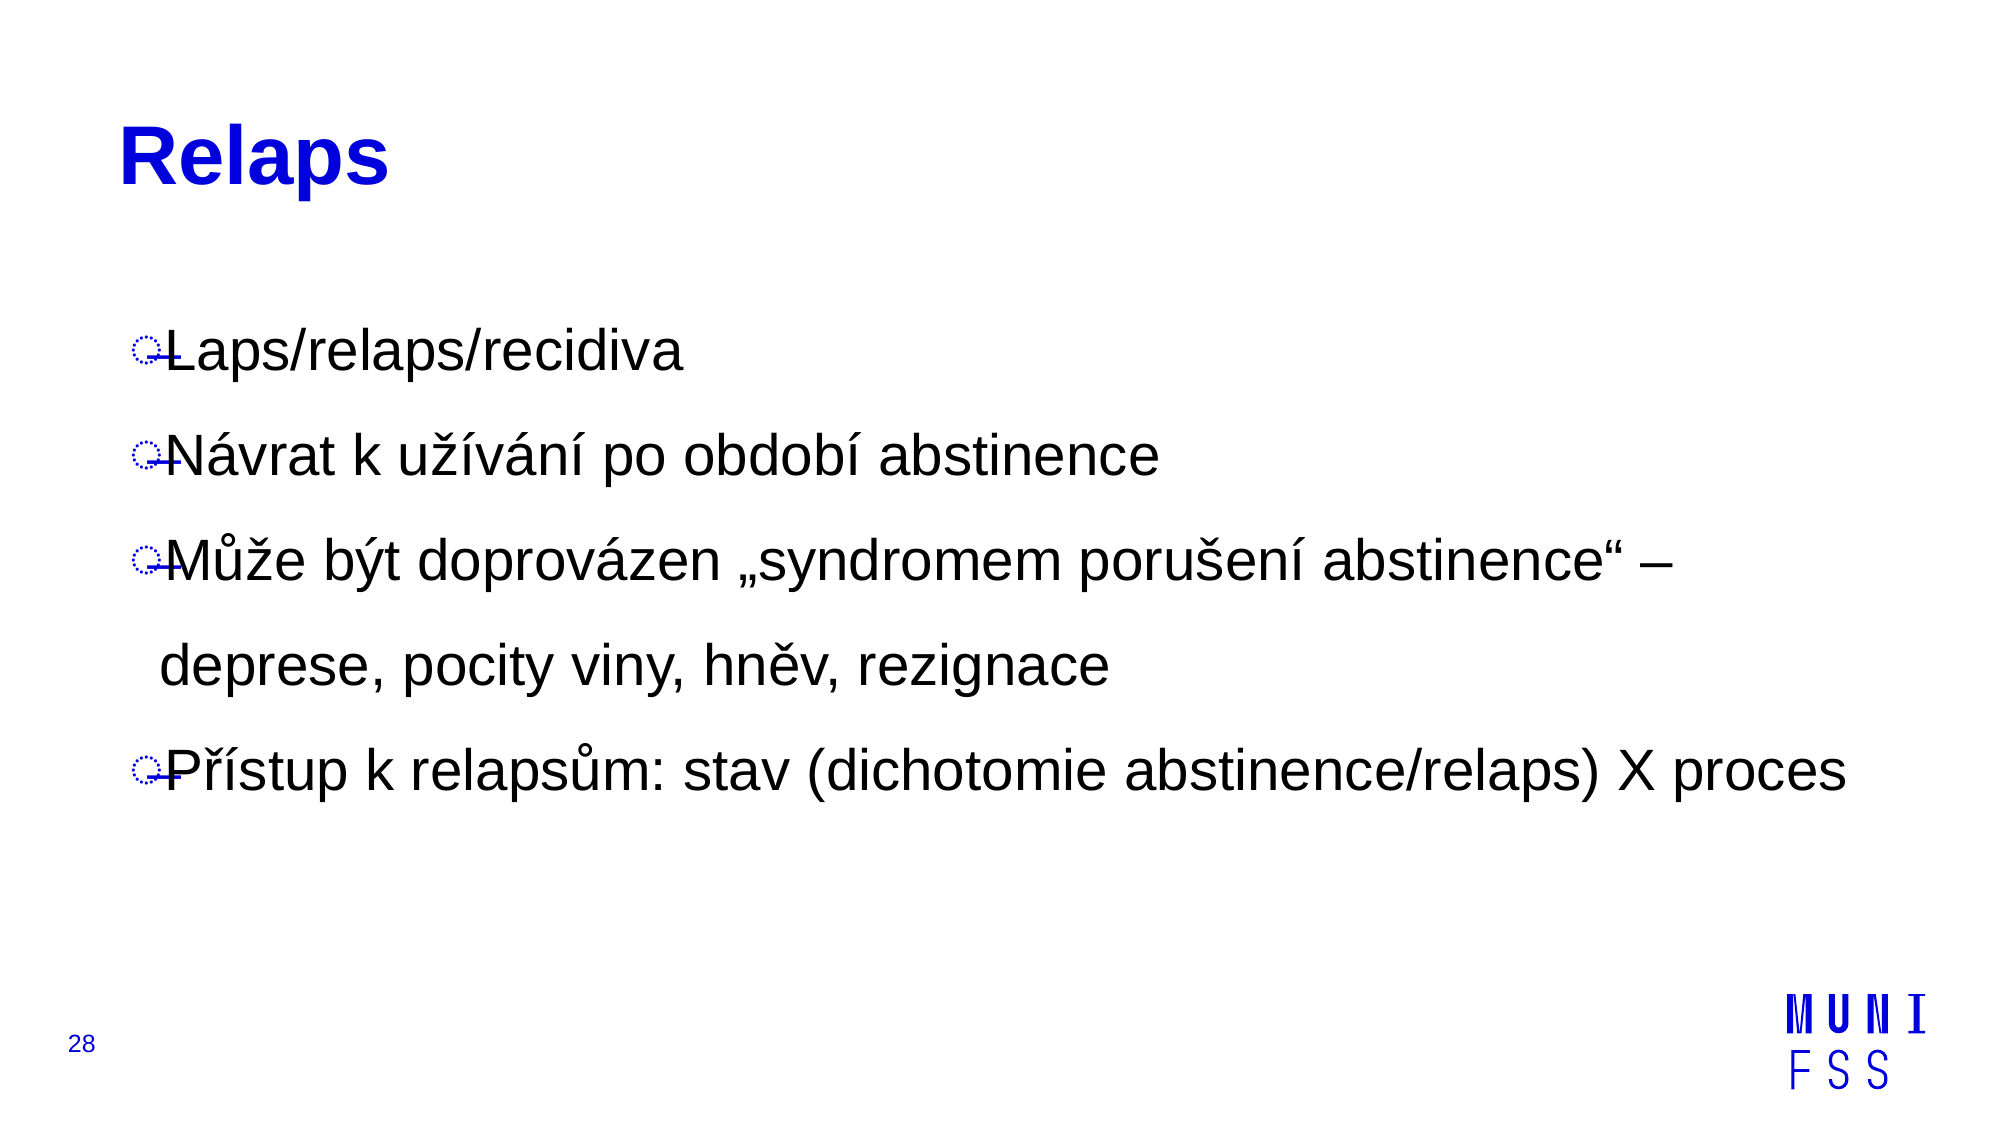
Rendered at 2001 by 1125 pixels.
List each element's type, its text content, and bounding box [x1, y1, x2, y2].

slide_number 28 [67, 1021, 110, 1063]
title Relaps [118, 118, 1883, 193]
list Laps/relaps/recidiva Návrat k užívání po období abstinence Může být doprovázen „syndromem porušení abstinence“ – deprese, pocity viny, hněv, rezignace Přístup k relapsům: stav (dichotomie abstinence/relaps) X proces [118, 277, 1883, 957]
